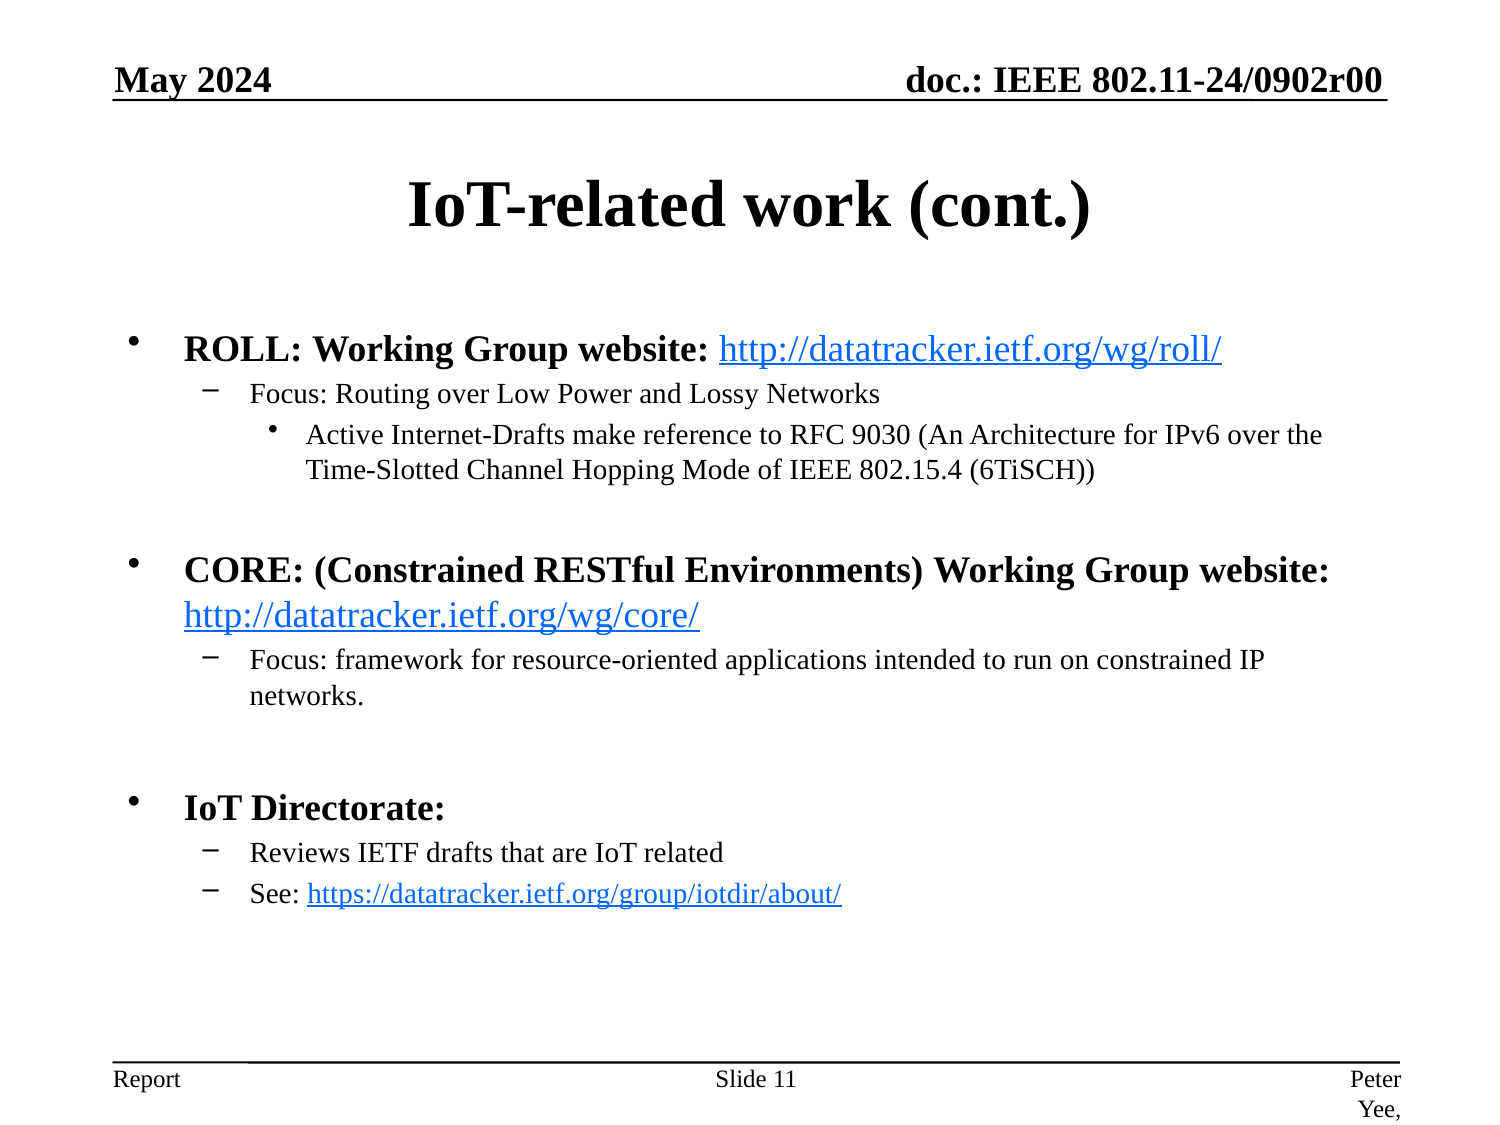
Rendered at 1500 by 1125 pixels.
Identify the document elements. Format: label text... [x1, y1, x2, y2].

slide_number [114, 54, 425, 100]
list ROLL: Working Group website: http://datatracker.ietf.org/wg/roll/ Focus: Routing over Low Power and Lossy Networks Active Internet-Drafts make reference to RFC 9030 (An Architecture for IPv6 over the Time-Slotted Channel Hopping Mode of IEEE 802.15.4 (6TiSCH)) CORE: (Constrained RESTful Environments) Working Group website: http://datatracker.ietf.org/wg/core/ Focus: framework for resource-oriented applications intended to run on constrained IP networks. IoT Directorate: Reviews IETF drafts that are IoT related See: https://datatracker.ietf.org/group/iotdir/about/ [112, 324, 1388, 1000]
title IoT-related work (cont.) [112, 112, 1388, 288]
slide_number Slide 11 [712, 1062, 800, 1093]
footer Peter Yee, AKAYLA [1325, 1062, 1402, 1093]
